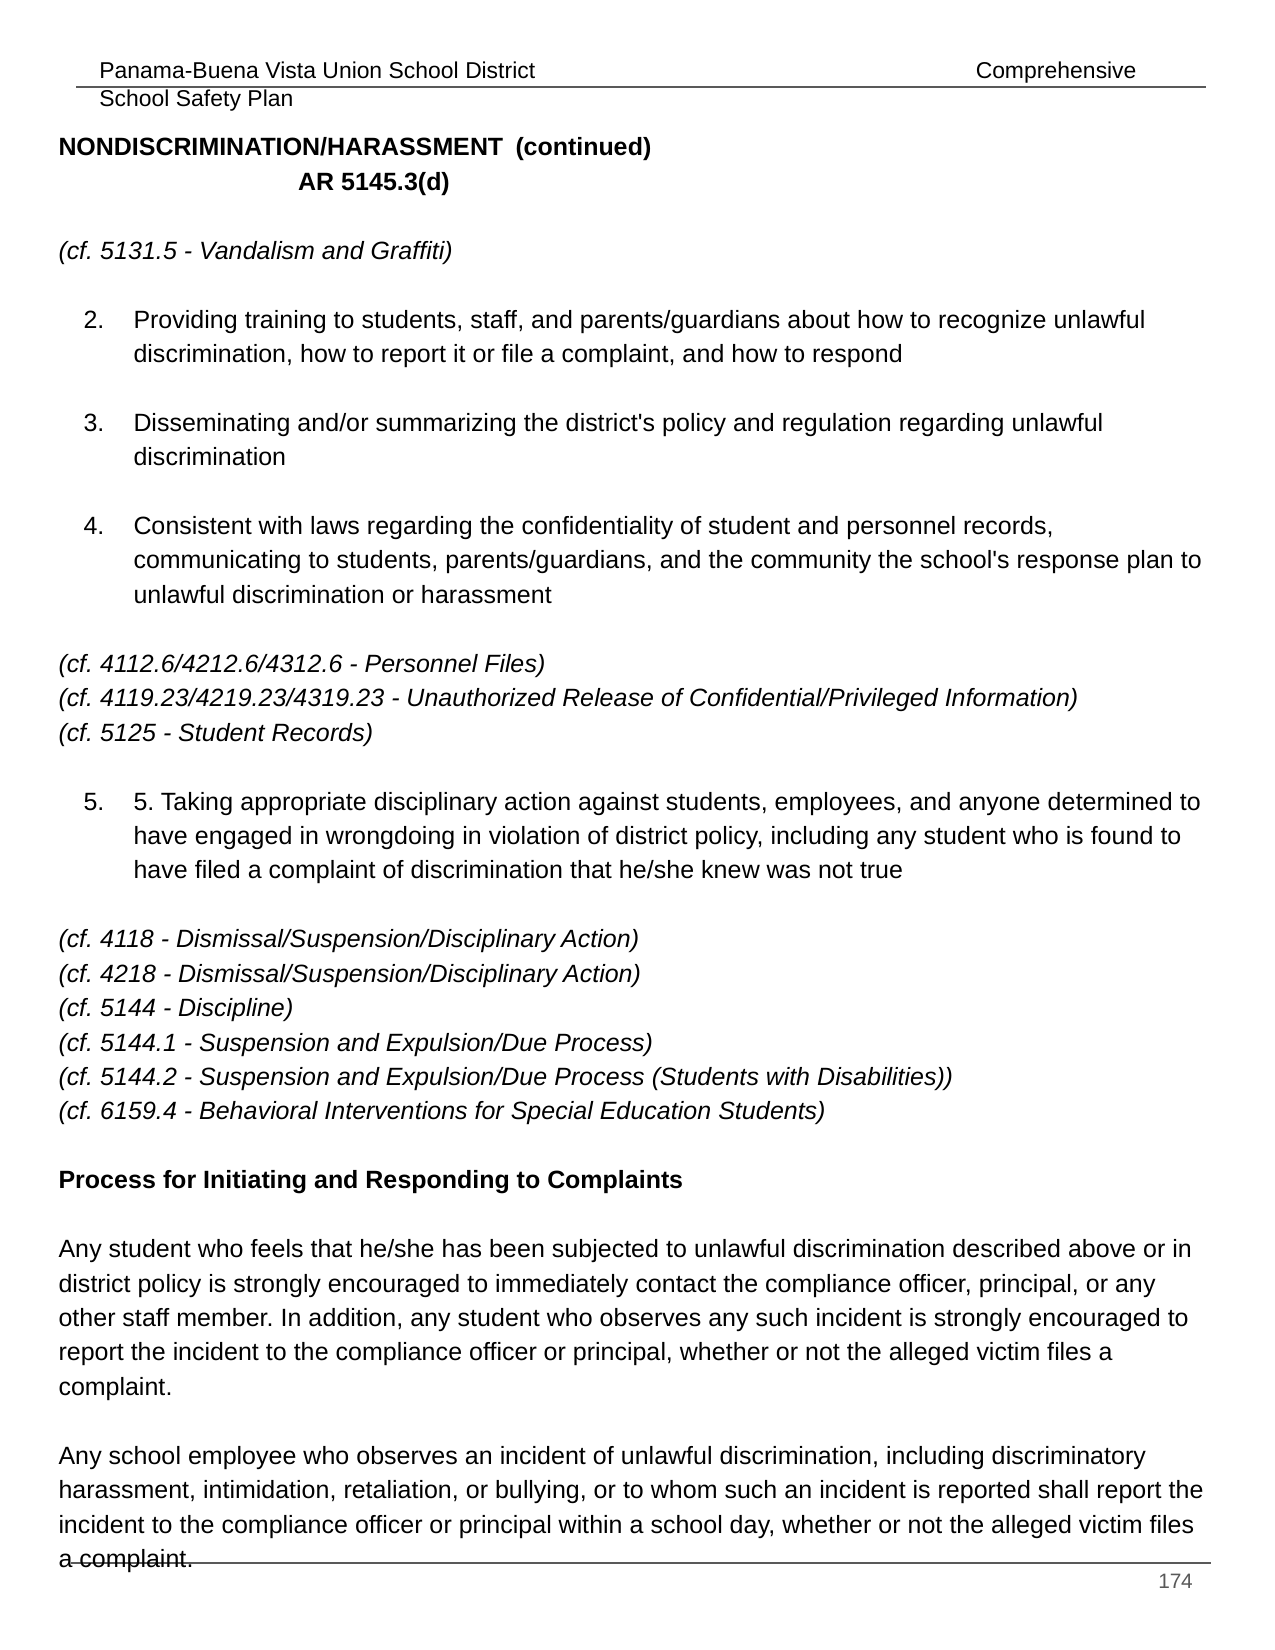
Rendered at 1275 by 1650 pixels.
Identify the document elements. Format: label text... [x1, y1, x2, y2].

slide_number ‹#› [1131, 1552, 1208, 1623]
list NONDISCRIMINATION/HARASSMENT (continued) AR 5145.3(d) (cf. 5131.5 - Vandalism and Graffiti) Providing training to students, staff, and parents/guardians about how to recognize unlawful discrimination, how to report it or file a complaint, and how to respond Disseminating and/or summarizing the district's policy and regulation regarding unlawful discrimination Consistent with laws regarding the confidentiality of student and personnel records, communicating to students, parents/guardians, and the community the school's response plan to unlawful discrimination or harassment (cf. 4112.6/4212.6/4312.6 - Personnel Files) (cf. 4119.23/4219.23/4319.23 - Unauthorized Release of Confidential/Privileged Information) (cf. 5125 - Student Records) 5. Taking appropriate disciplinary action against students, employees, and anyone determined to have engaged in wrongdoing in violation of district policy, including any student who is found to have filed a complaint of discrimination that he/she knew was not true (cf. 4118 - Dismissal/Suspension/Disciplinary Action) (cf. 4218 - Dismissal/Suspension/Disciplinary Action) (cf. 5144 - Discipline) (cf. 5144.1 - Suspension and Expulsion/Due Process) (cf. 5144.2 - Suspension and Expulsion/Due Process (Students with Disabilities)) (cf. 6159.4 - Behavioral Interventions for Special Education Students) Process for Initiating and Responding to Complaints Any student who feels that he/she has been subjected to unlawful discrimination described above or in district policy is strongly encouraged to immediately contact the compliance officer, principal, or any other staff member. In addition, any student who observes any such incident is strongly encouraged to report the incident to the compliance officer or principal, whether or not the alleged victim files a complaint. Any school employee who observes an incident of unlawful discrimination, including discriminatory harassment, intimidation, retaliation, or bullying, or to whom such an incident is reported shall report the incident to the compliance officer or principal within a school day, whether or not the alleged victim files a complaint. [43, 111, 1232, 1573]
